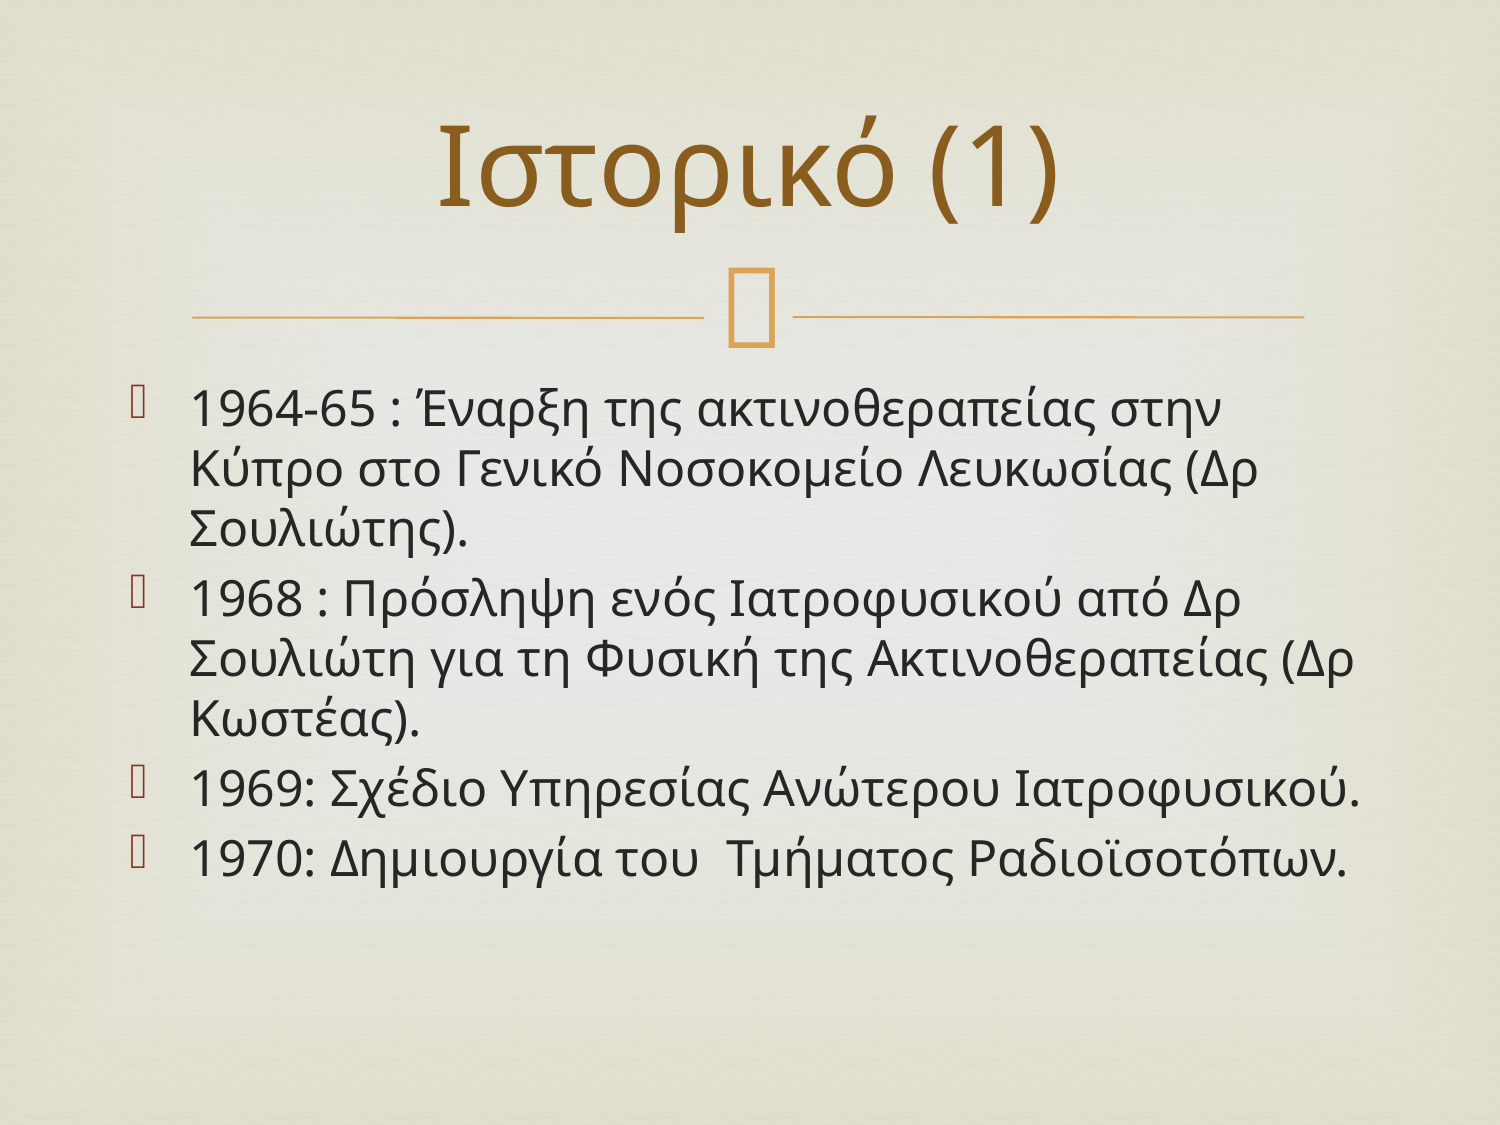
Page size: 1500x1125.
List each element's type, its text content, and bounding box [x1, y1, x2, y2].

list 1964-65 : Έναρξη της ακτινοθεραπείας στην Κύπρο στο Γενικό Νοσοκομείο Λευκωσίας (Δρ Σουλιώτης). 1968 : Πρόσληψη ενός Ιατροφυσικού από Δρ Σουλιώτη για τη Φυσική της Ακτινοθεραπείας (Δρ Κωστέας). 1969: Σχέδιο Υπηρεσίας Ανώτερου Ιατροφυσικού. 1970: Δημιουργία του Τμήματος Ραδιοϊσοτόπων. [114, 368, 1386, 1005]
title Ιστορικό (1) [112, 75, 1385, 248]
